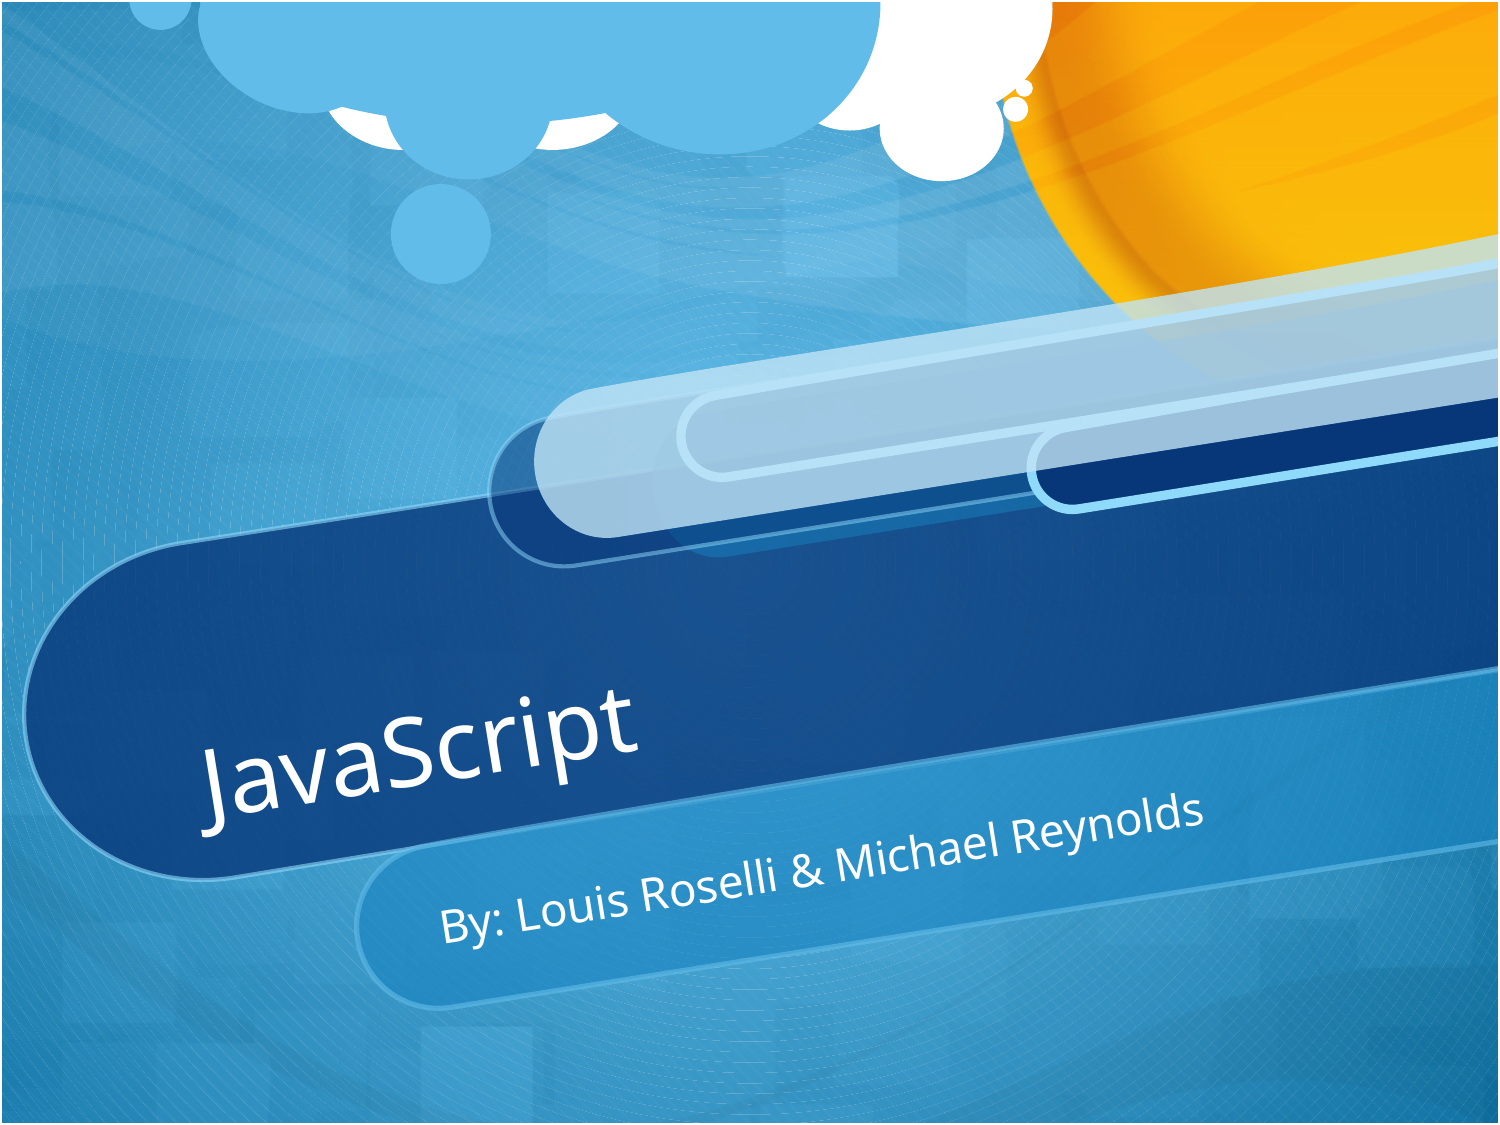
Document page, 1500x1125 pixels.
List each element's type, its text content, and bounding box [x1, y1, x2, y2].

picture [2, 2, 1498, 1123]
title JavaScript [154, 387, 1420, 849]
picture [360, 673, 1498, 1005]
subtitle By: Louis Roselli & Michael Reynolds [413, 690, 1474, 1003]
